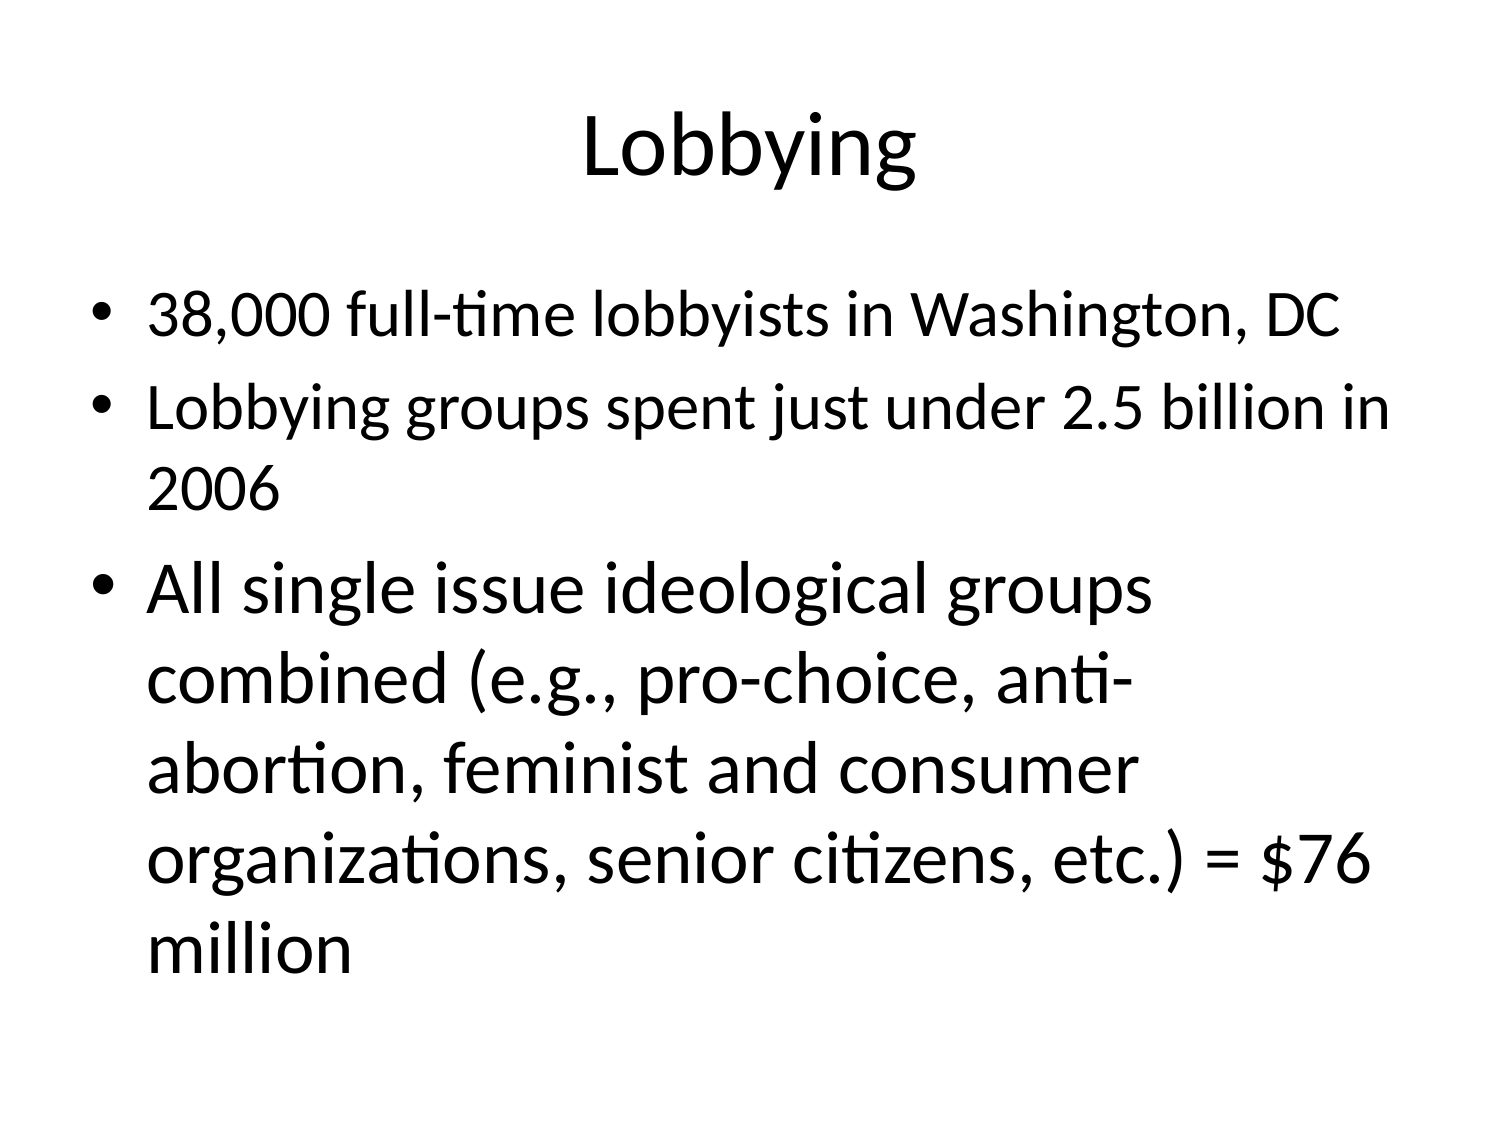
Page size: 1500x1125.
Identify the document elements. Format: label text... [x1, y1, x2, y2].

title Lobbying [75, 45, 1425, 233]
list 38,000 full-time lobbyists in Washington, DC Lobbying groups spent just under 2.5 billion in 2006 All single issue ideological groups combined (e.g., pro-choice, anti-abortion, feminist and consumer organizations, senior citizens, etc.) = $76 million [75, 262, 1425, 1005]
